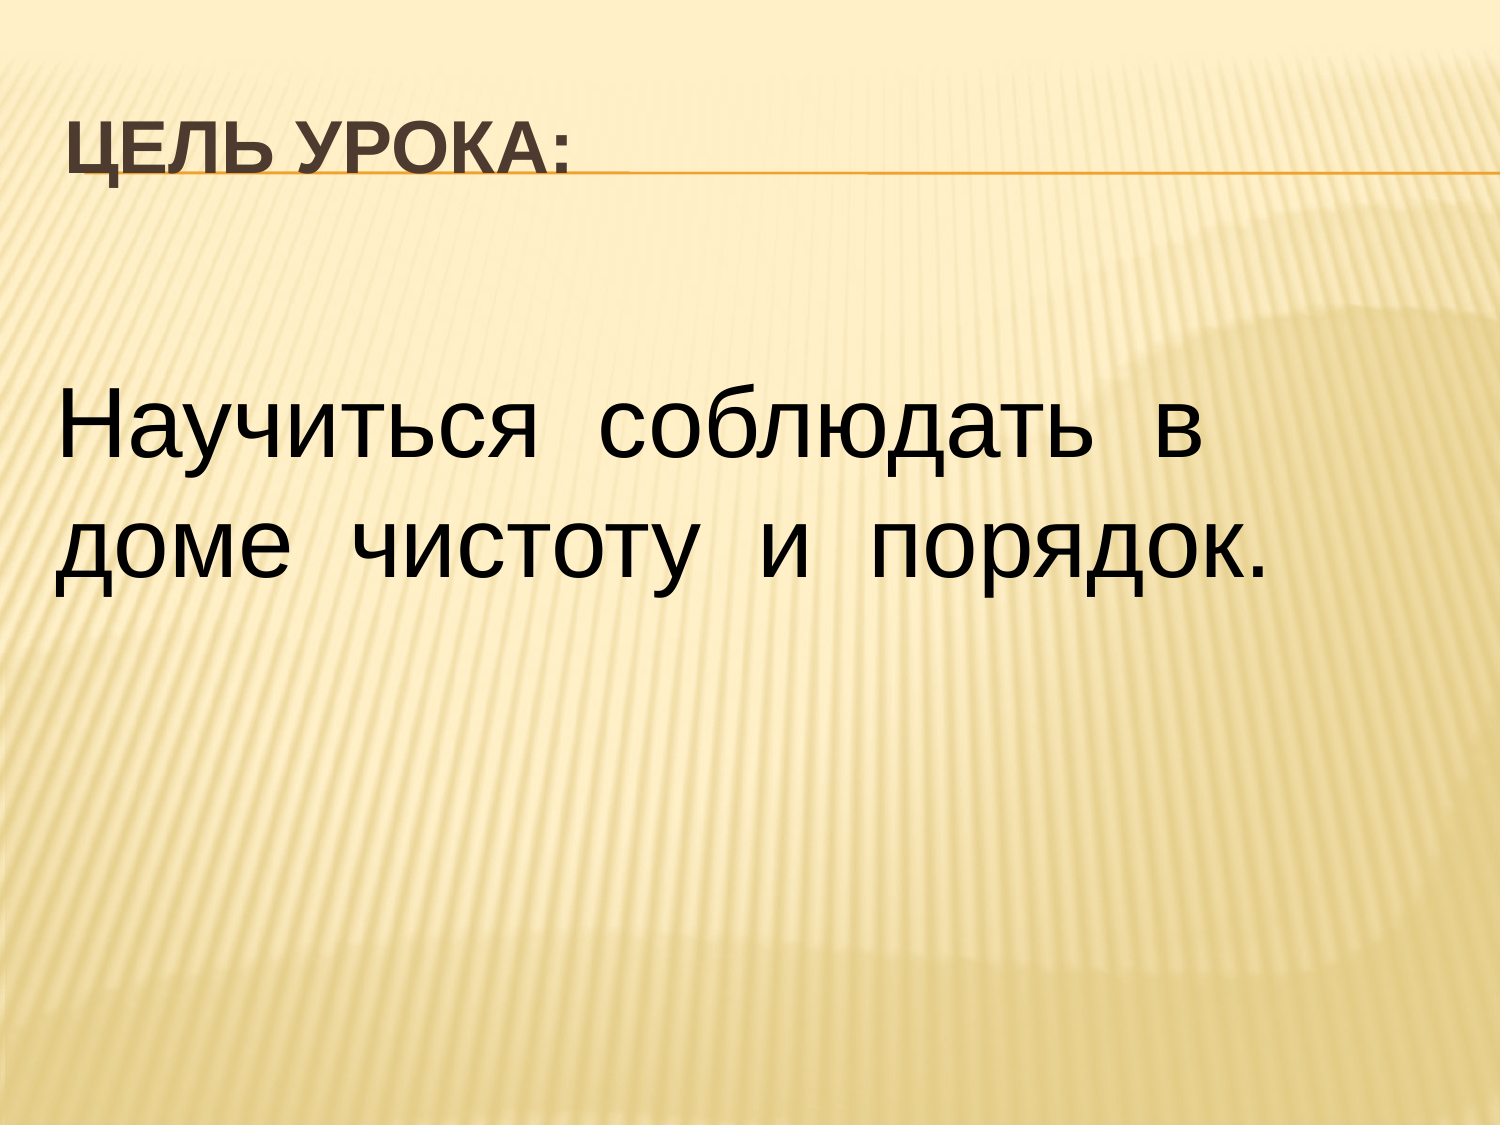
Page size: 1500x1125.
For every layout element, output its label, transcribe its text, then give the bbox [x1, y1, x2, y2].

text_box Научиться соблюдать в доме чистоту и порядок. [41, 349, 1353, 605]
title Цель урока: [49, 75, 1475, 213]
